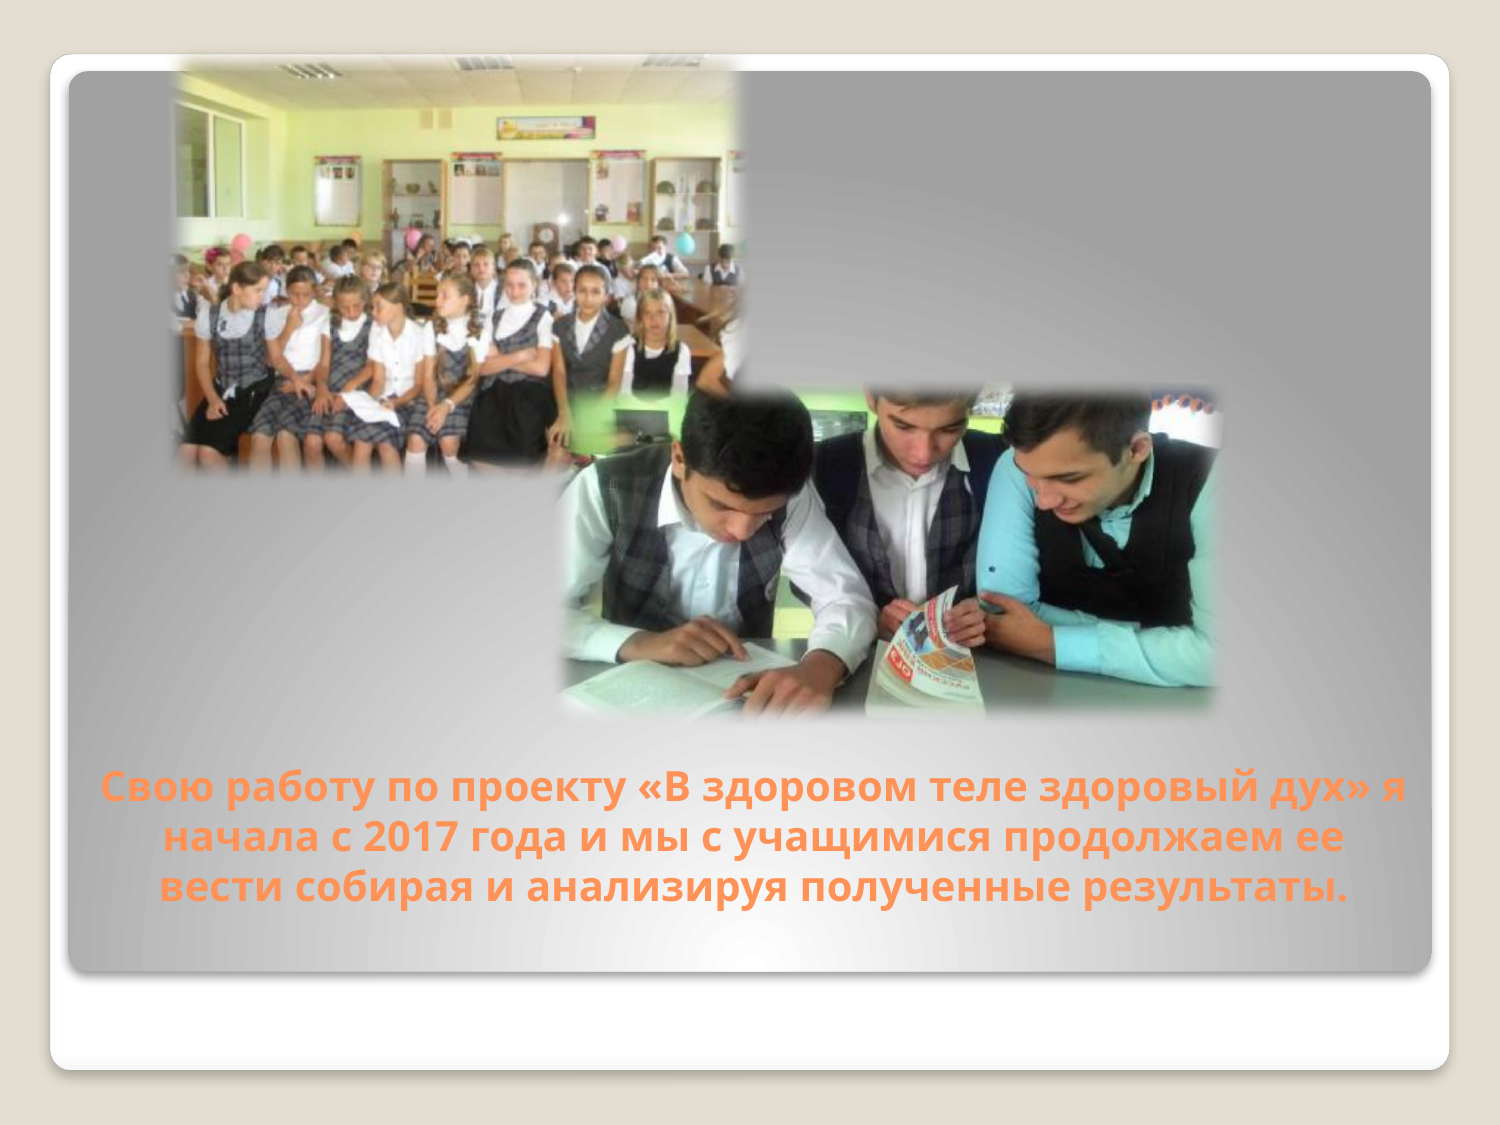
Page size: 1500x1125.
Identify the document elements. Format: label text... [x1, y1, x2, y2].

picture [548, 376, 1230, 729]
title Свою работу по проекту «В здоровом теле здоровый дух» я начала с 2017 года и мы с учащимися продолжаем ее вести собирая и анализируя полученные результаты. [82, 727, 1425, 917]
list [163, 42, 754, 484]
